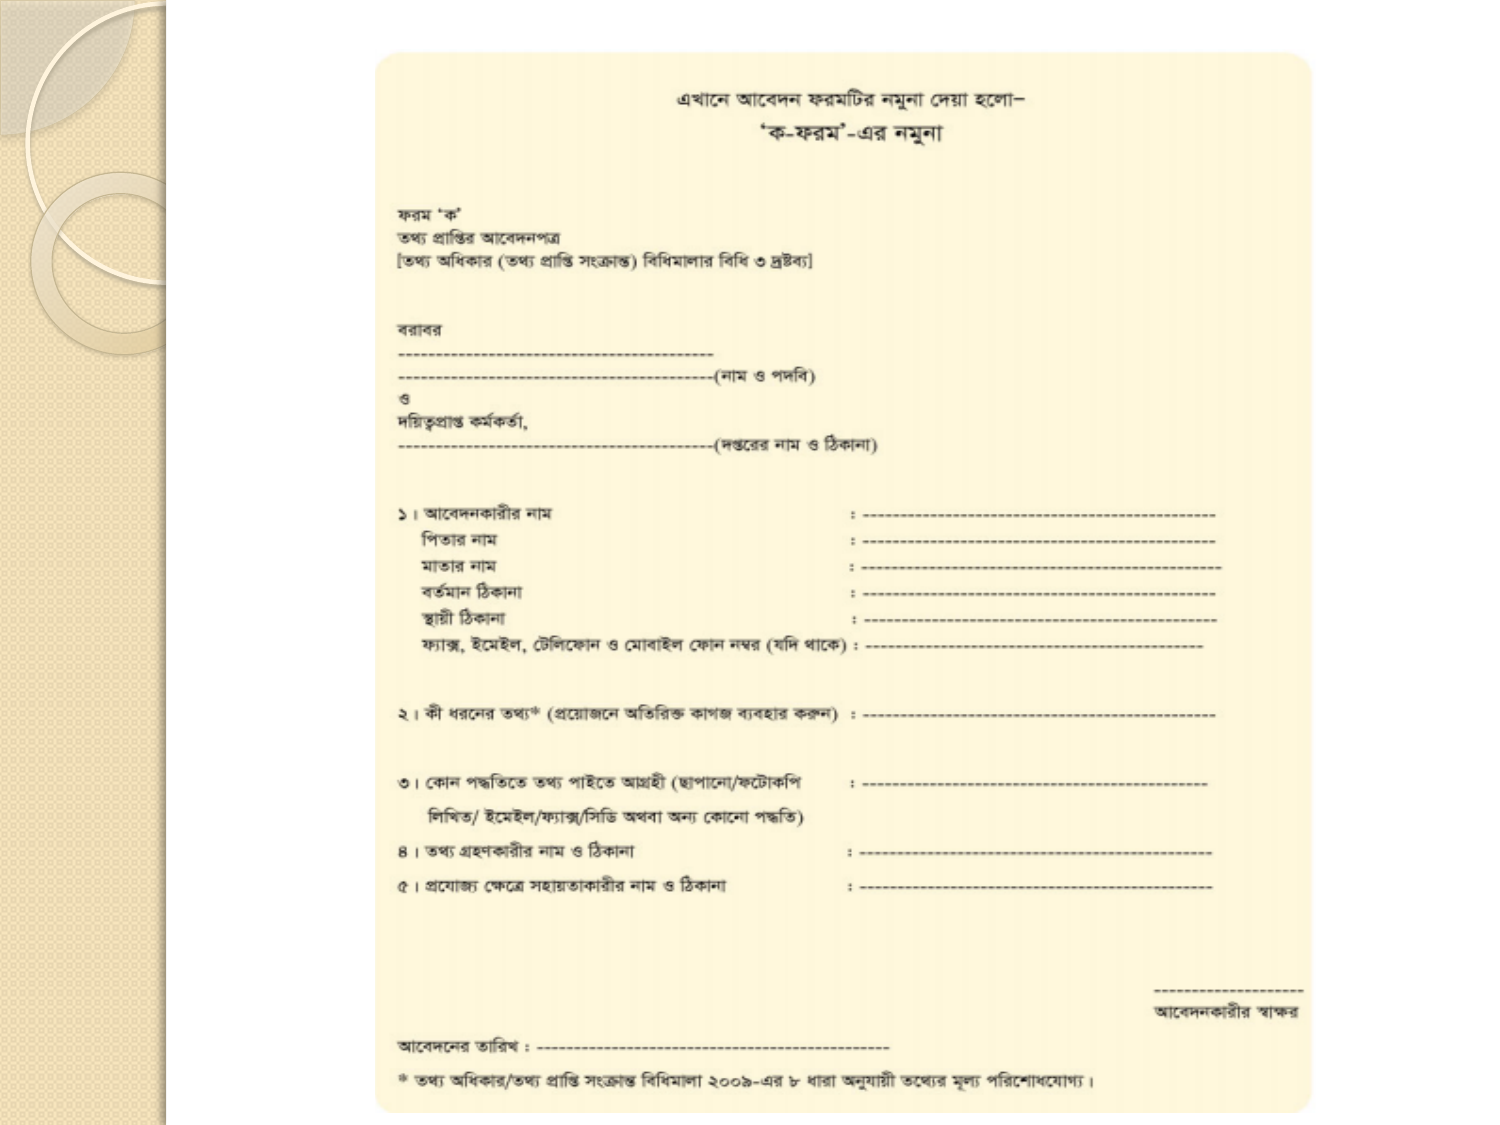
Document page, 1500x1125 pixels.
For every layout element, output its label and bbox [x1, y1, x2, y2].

picture [374, 49, 1326, 1113]
